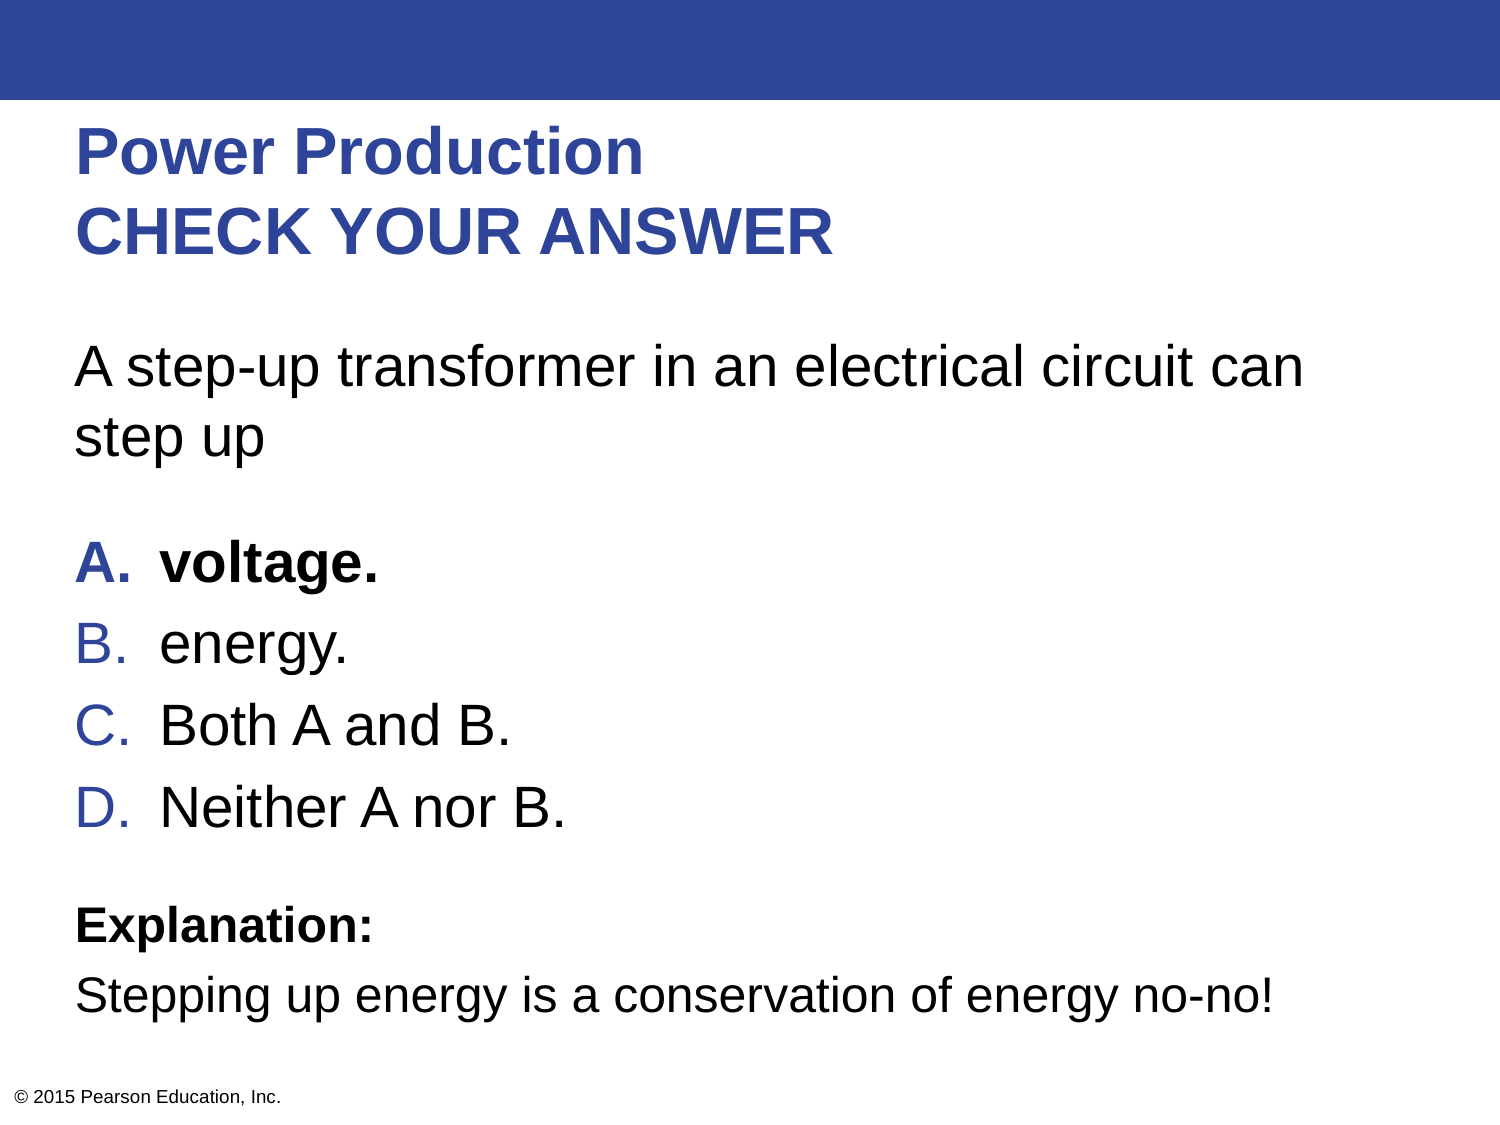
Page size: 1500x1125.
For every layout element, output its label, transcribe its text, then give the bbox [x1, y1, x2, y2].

title Power Production CHECK YOUR ANSWER [0, 100, 1500, 278]
list A step-up transformer in an electrical circuit can step up voltage. energy. Both A and B. Neither A nor B. Explanation: Stepping up energy is a conservation of energy no-no! [59, 321, 1410, 1085]
footer © 2015 Pearson Education, Inc. [14, 1084, 900, 1115]
